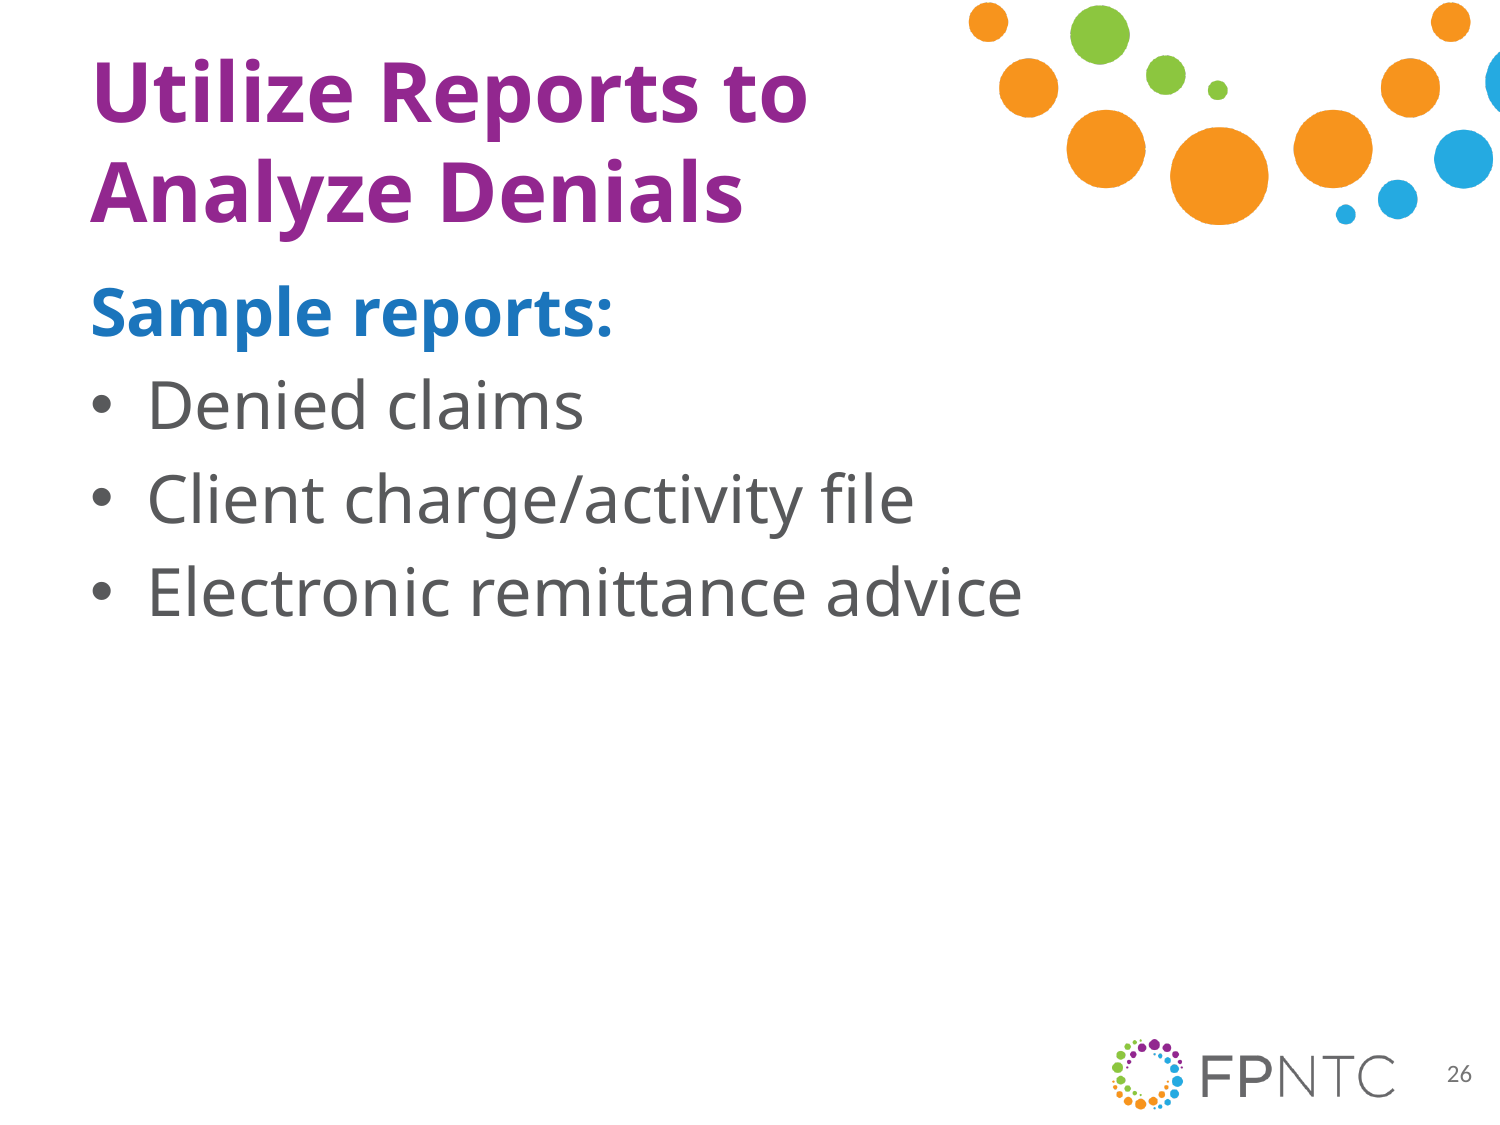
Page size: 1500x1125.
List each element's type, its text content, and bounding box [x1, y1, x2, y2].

slide_number 26 [1412, 1042, 1488, 1103]
picture [1112, 1039, 1409, 1111]
title Utilize Reports to Analyze Denials [75, 45, 888, 233]
picture [962, 0, 1500, 225]
list Sample reports: Denied claims Client charge/activity file Electronic remittance advice [75, 262, 1425, 1005]
